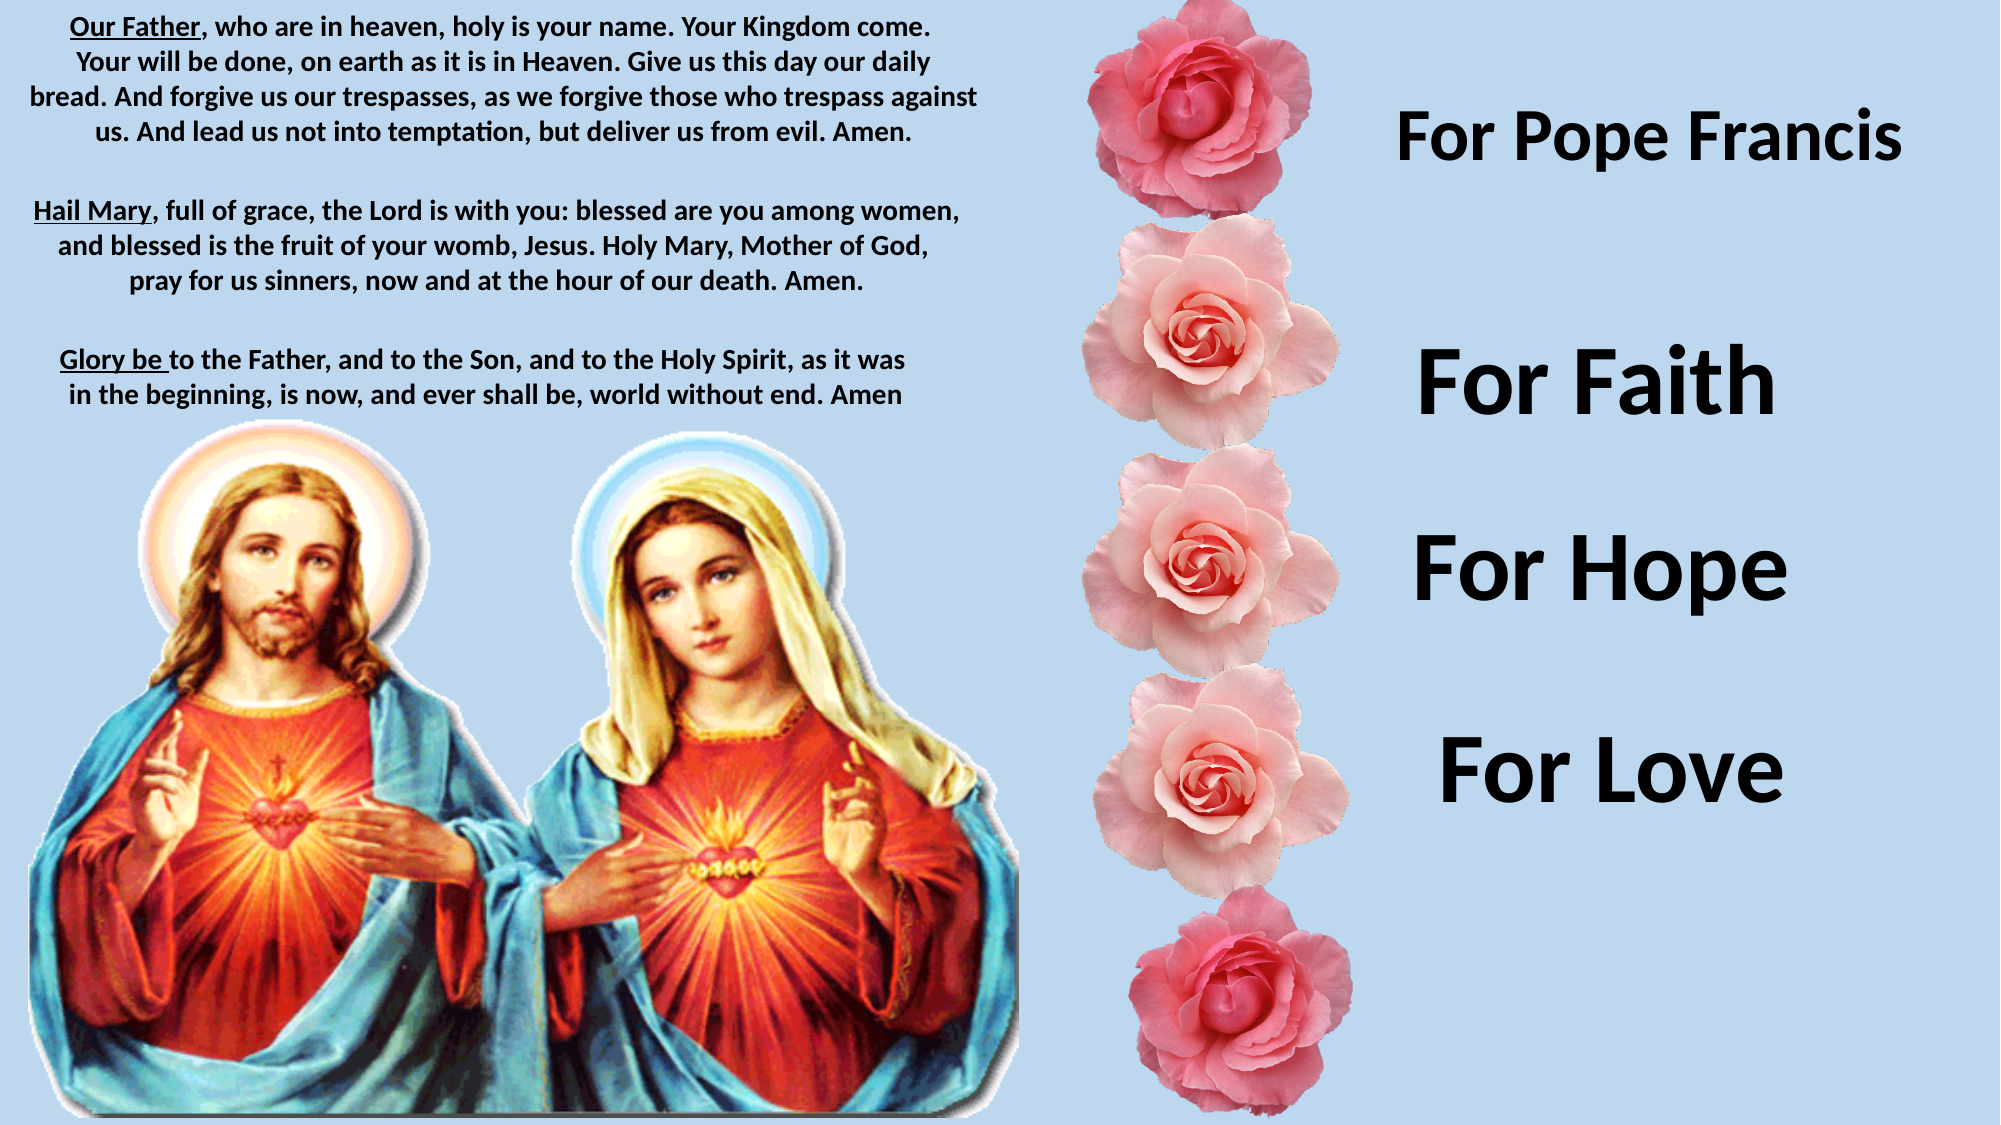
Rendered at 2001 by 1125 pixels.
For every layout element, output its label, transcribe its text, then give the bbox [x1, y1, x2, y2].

text_box Our Father, who are in heaven, holy is your name. Your Kingdom come. Your will be done, on earth as it is in Heaven. Give us this day our daily bread. And forgive us our trespasses, as we forgive those who trespass against us. And lead us not into temptation, but deliver us from evil. Amen. [0, 0, 1008, 155]
text_box Hail Mary, full of grace, the Lord is with you: blessed are you among women, and blessed is the fruit of your womb, Jesus. Holy Mary, Mother of God, pray for us sinners, now and at the hour of our death. Amen. [17, 184, 977, 304]
text_box For Hope [1397, 493, 1930, 628]
text_box For Faith [1401, 306, 1843, 442]
text_box For Pope Francis [1381, 78, 1928, 183]
picture [1081, 0, 1361, 1118]
text_box Glory be to the Father, and to the Son, and to the Holy Spirit, as it was in the beginning, is now, and ever shall be, world without end. Amen [17, 332, 955, 418]
picture [28, 418, 1019, 1118]
text_box For Love [1423, 695, 1824, 831]
